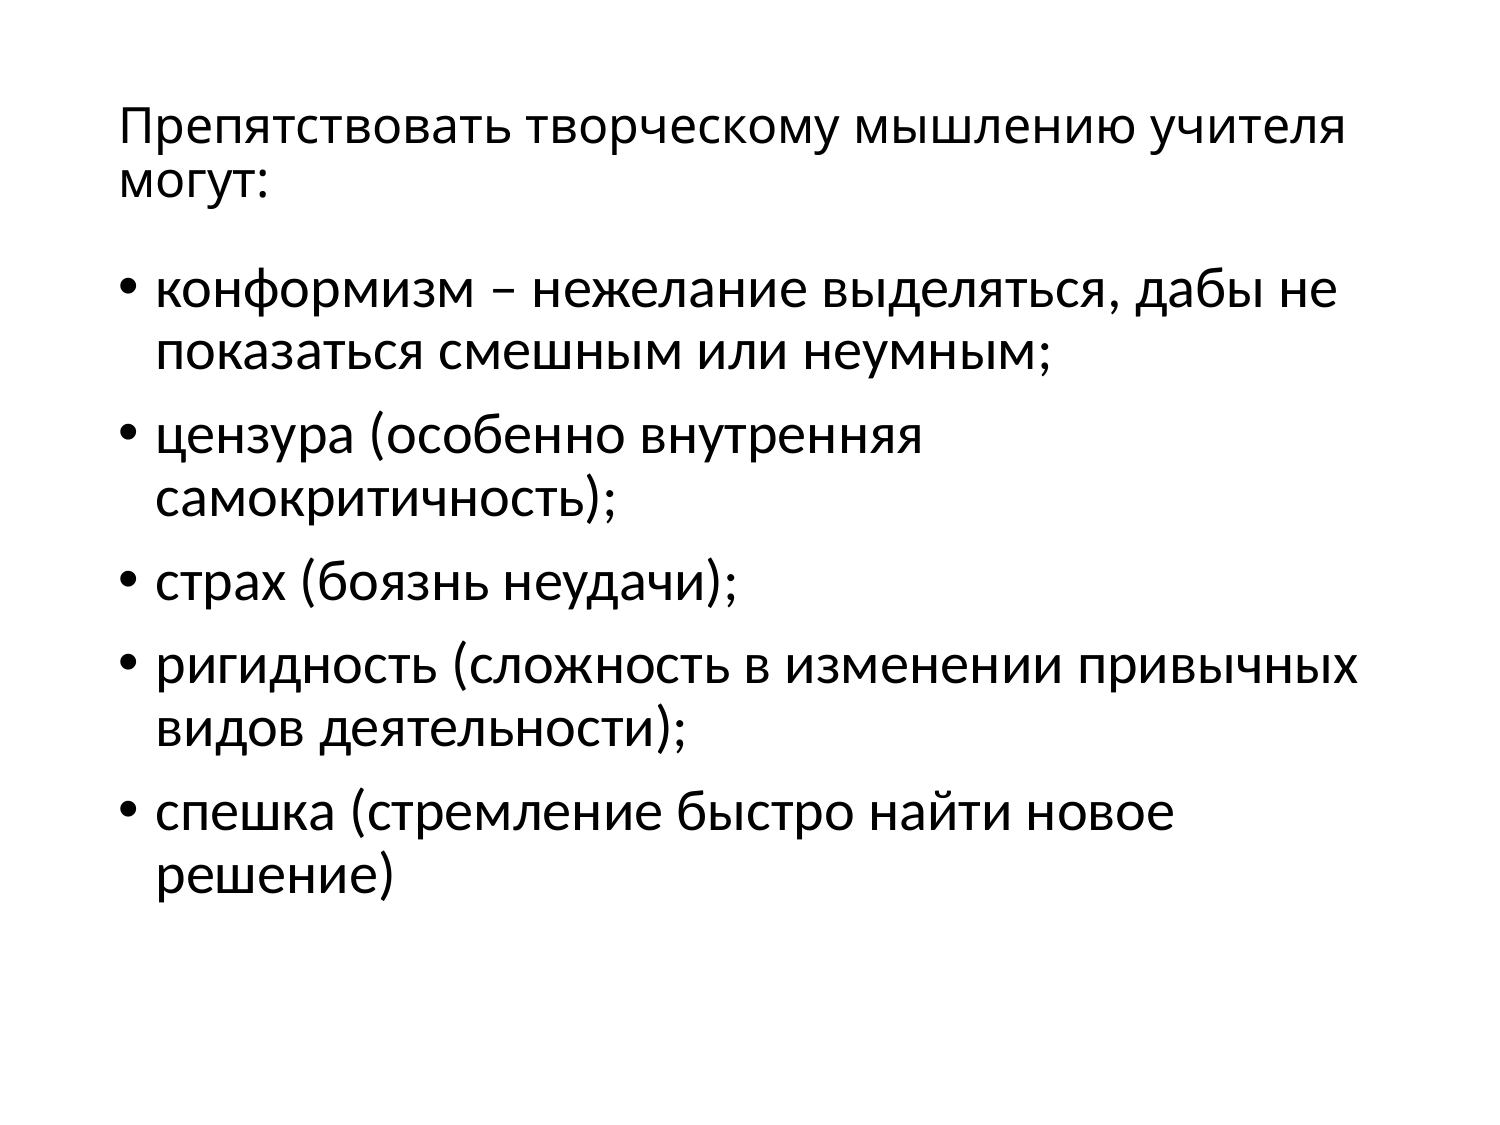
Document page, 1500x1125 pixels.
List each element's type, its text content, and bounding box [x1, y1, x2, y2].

list конформизм – нежелание выделяться, дабы не показаться смешным или неумным; цензура (особенно внутренняя самокритичность); страх (боязнь неудачи); ригидность (сложность в изменении привычных видов деятельности); спешка (стремление быстро найти новое решение) [103, 249, 1397, 1014]
title Препятствовать творческому мышлению учителя могут: [103, 59, 1397, 249]
